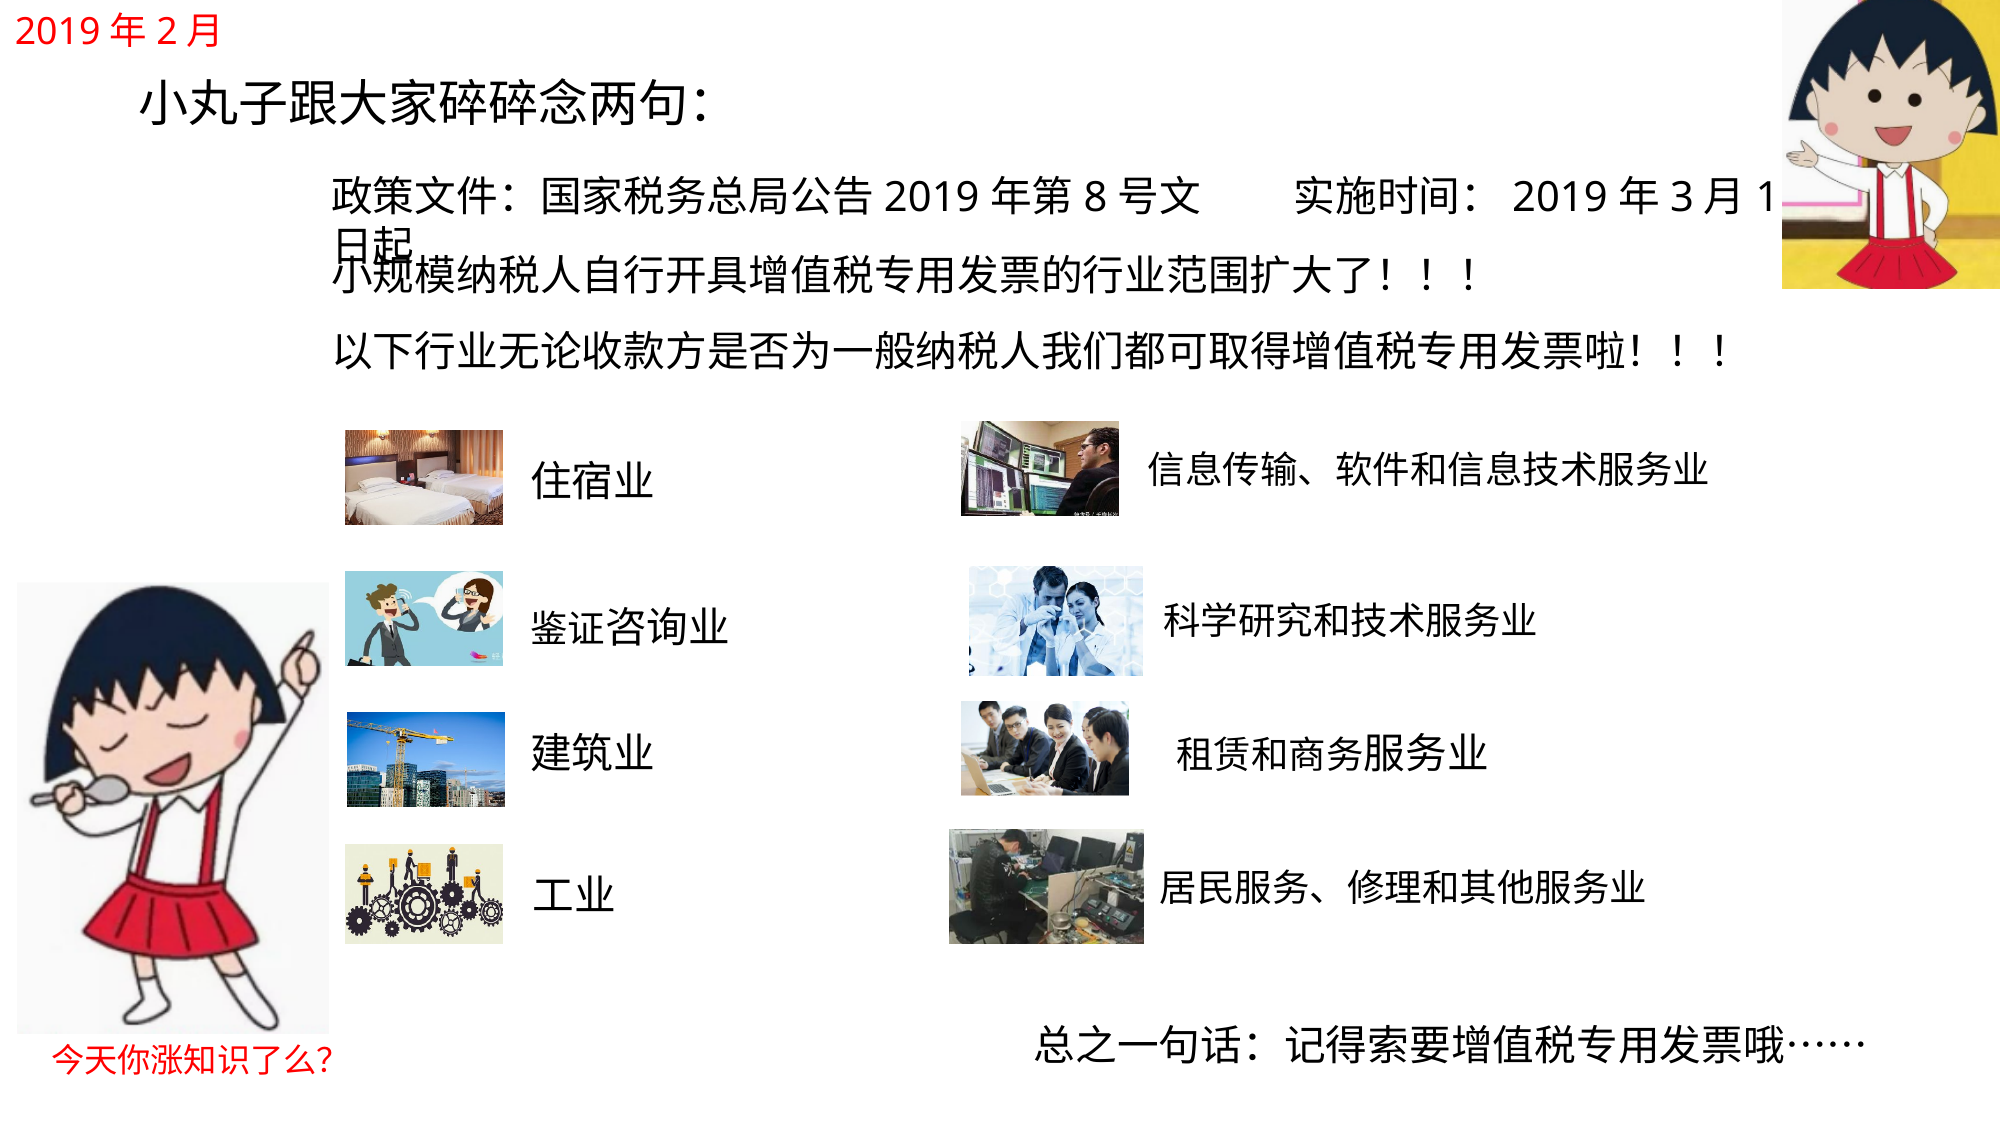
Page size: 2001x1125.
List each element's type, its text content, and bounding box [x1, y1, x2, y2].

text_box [345, 421, 1775, 944]
text_box 政策文件：国家税务总局公告2019年第8号文 实施时间：2019年3月1日起 [316, 161, 1782, 277]
picture [1782, 0, 2000, 289]
text_box 小规模纳税人自行开具增值税专用发票的行业范围扩大了！！！ [316, 241, 1532, 307]
text_box 小丸子跟大家碎碎念两句： [123, 63, 724, 139]
text_box 今天你涨知识了么？ [36, 1032, 637, 1087]
text_box 2019年2月 [0, 0, 294, 60]
picture [17, 581, 329, 1034]
text_box 以下行业无论收款方是否为一般纳税人我们都可取得增值税专用发票啦！！！ [316, 316, 1906, 382]
text_box 总之一句话：记得索要增值税专用发票哦…… [1018, 1011, 1918, 1076]
